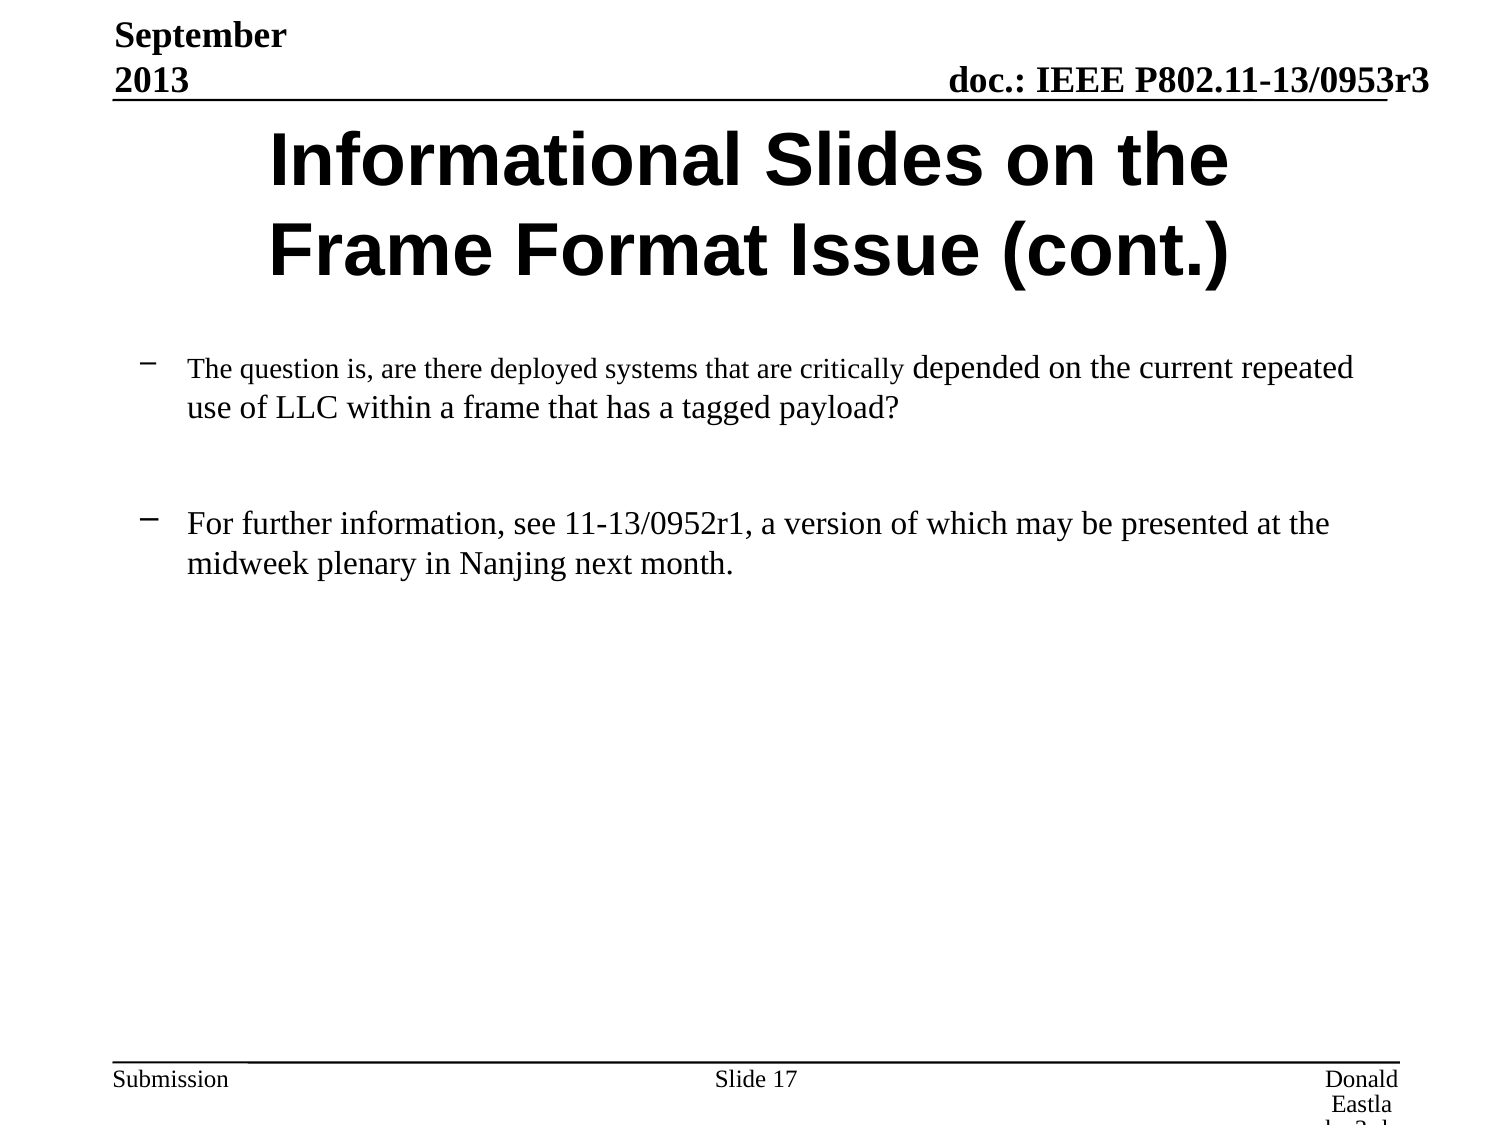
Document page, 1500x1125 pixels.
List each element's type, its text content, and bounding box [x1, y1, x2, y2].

list The question is, are there deployed systems that are critically depended on the current repeated use of LLC within a frame that has a tagged payload? For further information, see 11-13/0952r1, a version of which may be presented at the midweek plenary in Nanjing next month. [50, 337, 1388, 1000]
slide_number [114, 54, 290, 100]
footer Donald Eastlake 3rd, Huawei Technologies [1325, 1062, 1402, 1093]
slide_number Slide 17 [712, 1062, 800, 1093]
title Informational Slides on the Frame Format Issue (cont.) [112, 112, 1388, 288]
